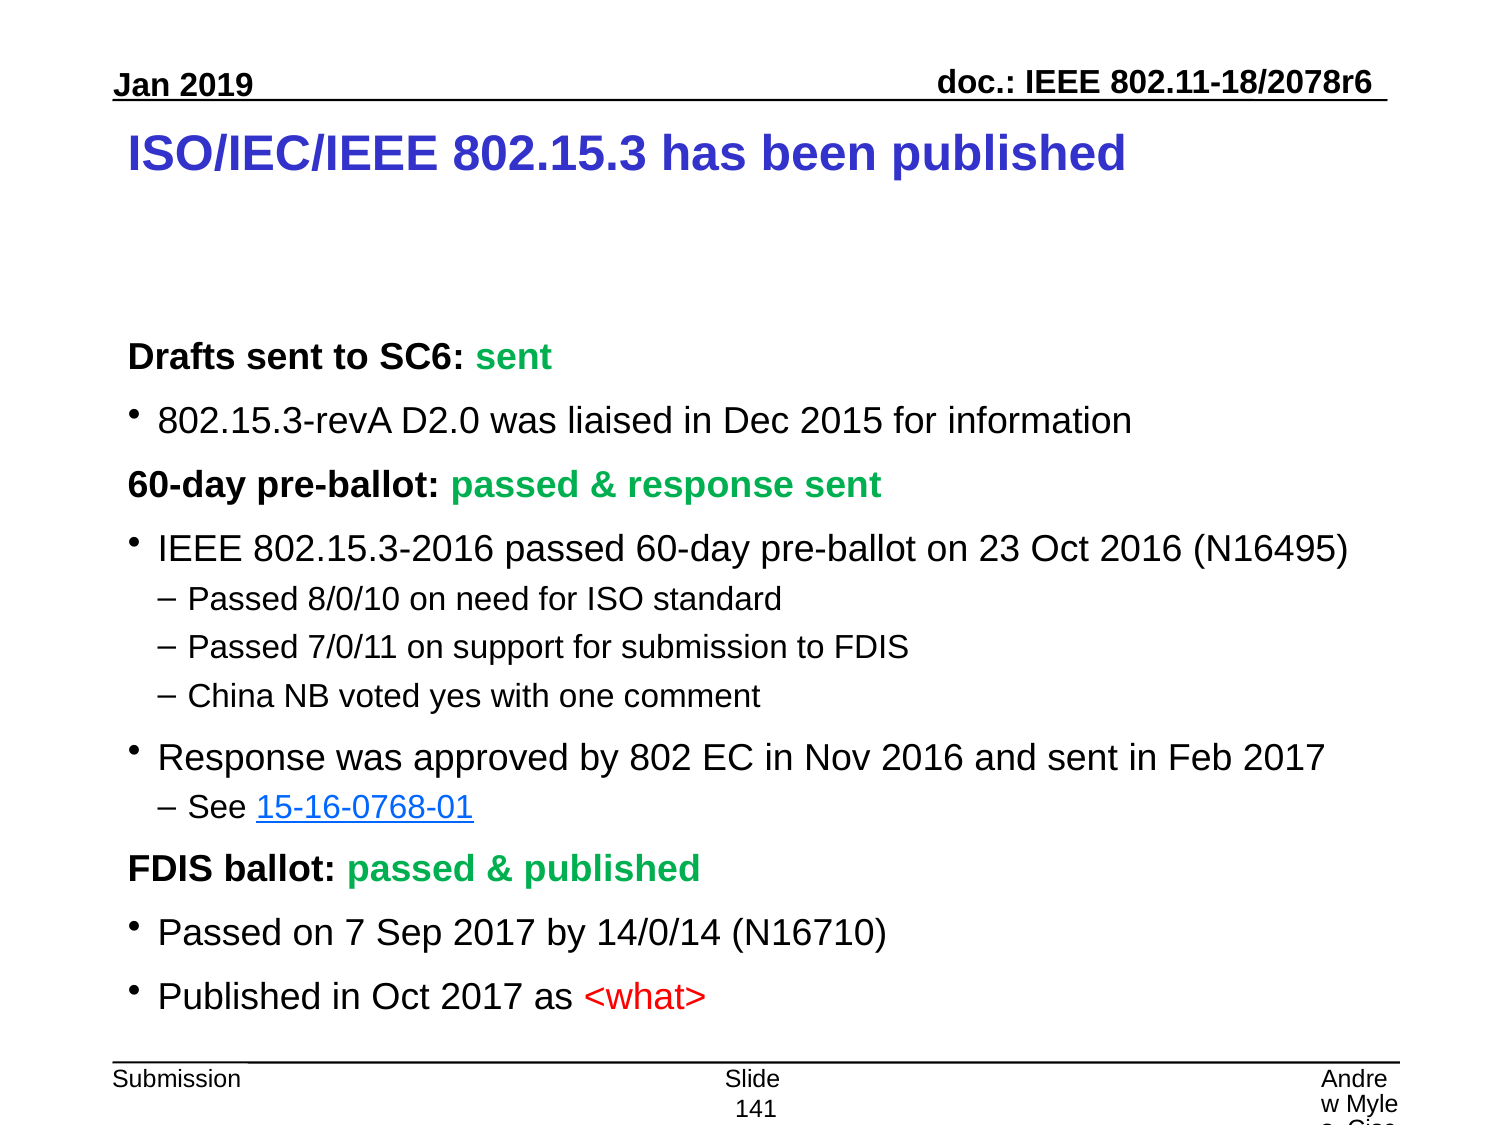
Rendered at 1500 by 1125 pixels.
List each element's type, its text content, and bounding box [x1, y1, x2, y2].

list Drafts sent to SC6: sent 802.15.3-revA D2.0 was liaised in Dec 2015 for information 60-day pre-ballot: passed & response sent IEEE 802.15.3-2016 passed 60-day pre-ballot on 23 Oct 2016 (N16495) Passed 8/0/10 on need for ISO standard Passed 7/0/11 on support for submission to FDIS China NB voted yes with one comment Response was approved by 802 EC in Nov 2016 and sent in Feb 2017 See 15-16-0768-01 FDIS ballot: passed & published Passed on 7 Sep 2017 by 14/0/14 (N16710) Published in Oct 2017 as <what> [112, 324, 1388, 1000]
title ISO/IEC/IEEE 802.15.3 has been published [112, 112, 1388, 288]
slide_number Slide 141 [709, 1061, 803, 1093]
footer Andrew Myles, Cisco [1320, 1061, 1402, 1093]
